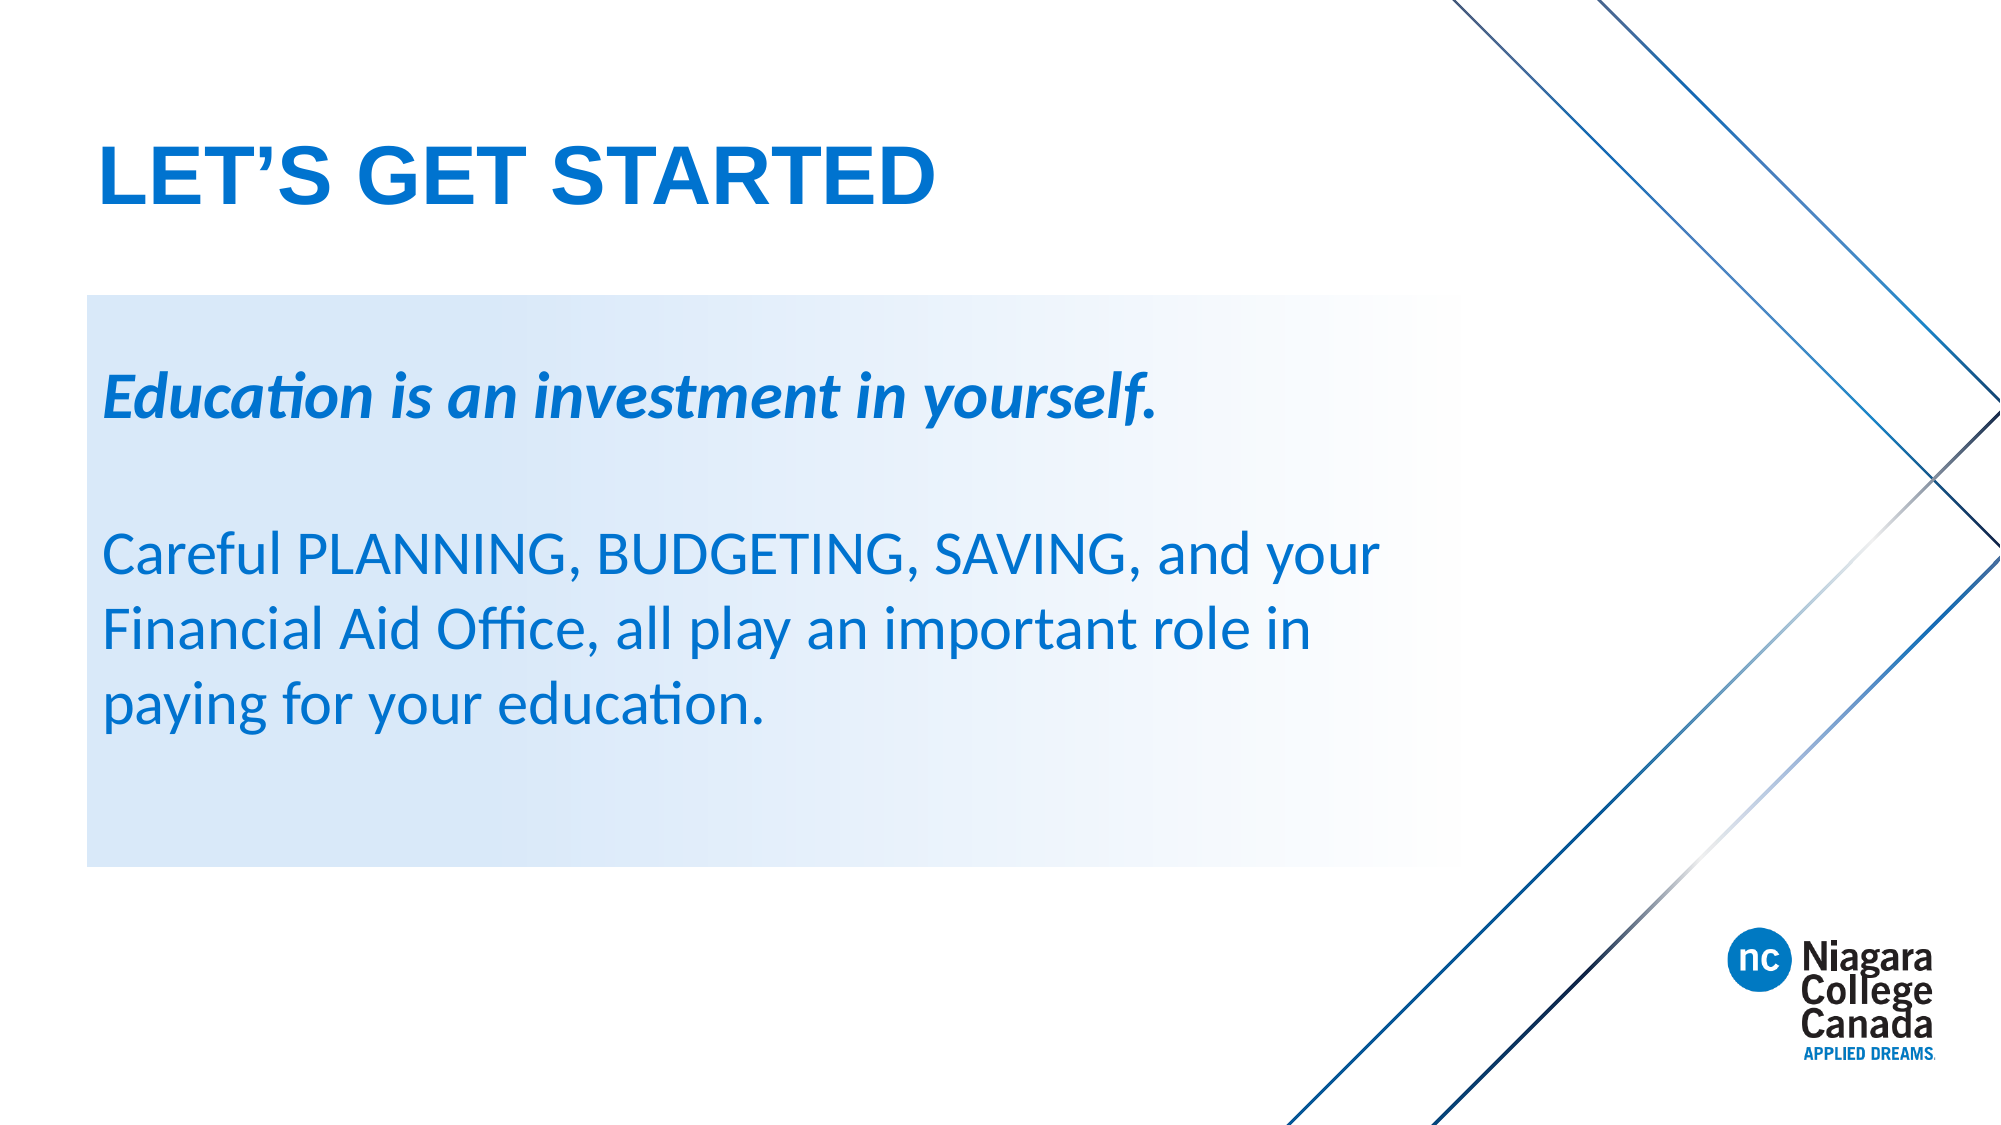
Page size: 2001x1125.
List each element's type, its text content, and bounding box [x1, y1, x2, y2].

text_box Education is an investment in yourself. Careful PLANNING, BUDGETING, SAVING, and your Financial Aid Office, all play an important role in paying for your education. [87, 344, 1432, 904]
text_box LET’S GET STARTED [52, 120, 1806, 223]
text_box [86, 295, 1464, 868]
picture [0, 0, 2000, 1125]
